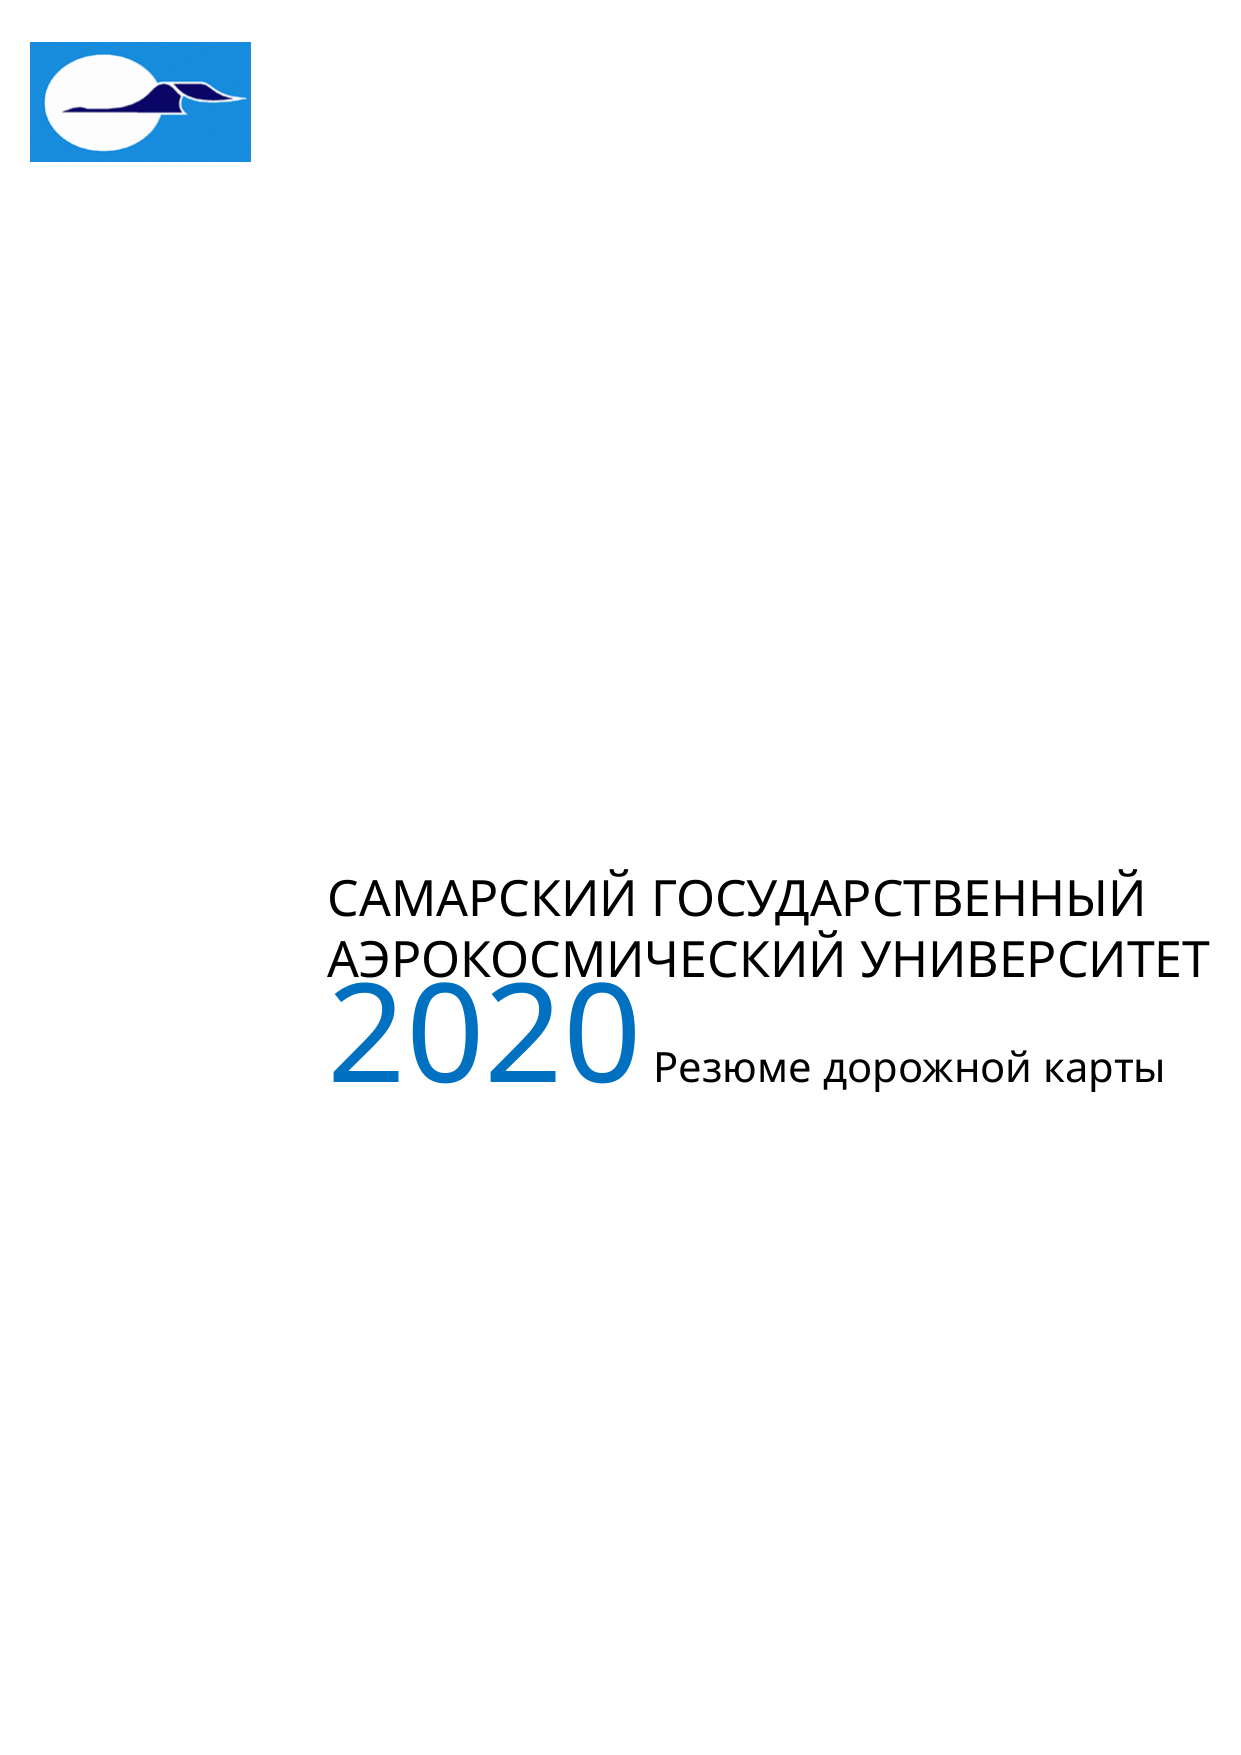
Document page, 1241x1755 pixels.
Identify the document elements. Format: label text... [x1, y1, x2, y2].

text_box САМАРСКИЙ ГОСУДАРСТВЕННЫЙ АЭРОКОСМИЧЕСКИЙ УНИВЕРСИТЕТ 2020 Резюме дорожной карты [312, 858, 1241, 1121]
picture [30, 42, 251, 162]
